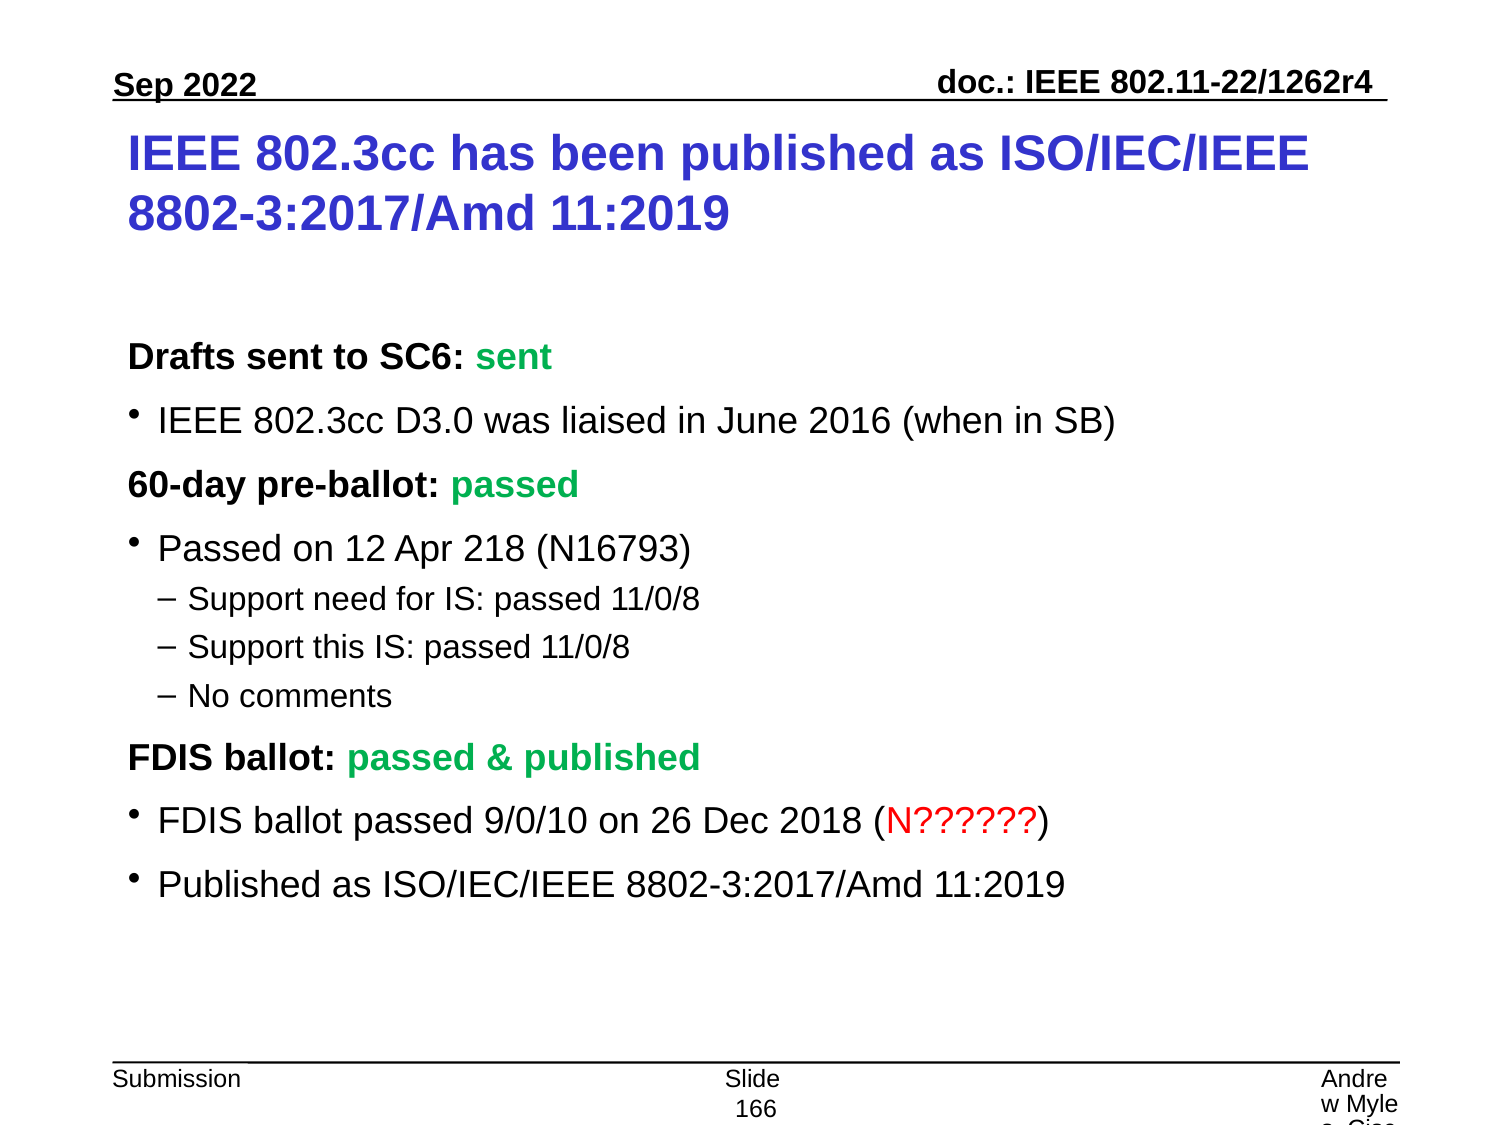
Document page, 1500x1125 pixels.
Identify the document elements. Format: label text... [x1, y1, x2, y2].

list Drafts sent to SC6: sent IEEE 802.3cc D3.0 was liaised in June 2016 (when in SB) 60-day pre-ballot: passed Passed on 12 Apr 218 (N16793) Support need for IS: passed 11/0/8 Support this IS: passed 11/0/8 No comments FDIS ballot: passed & published FDIS ballot passed 9/0/10 on 26 Dec 2018 (N??????) Published as ISO/IEC/IEEE 8802-3:2017/Amd 11:2019 [112, 324, 1388, 1000]
footer Andrew Myles, Cisco [1320, 1061, 1402, 1093]
slide_number Slide 166 [709, 1061, 803, 1093]
title IEEE 802.3cc has been published as ISO/IEC/IEEE 8802-3:2017/Amd 11:2019 [112, 112, 1388, 288]
